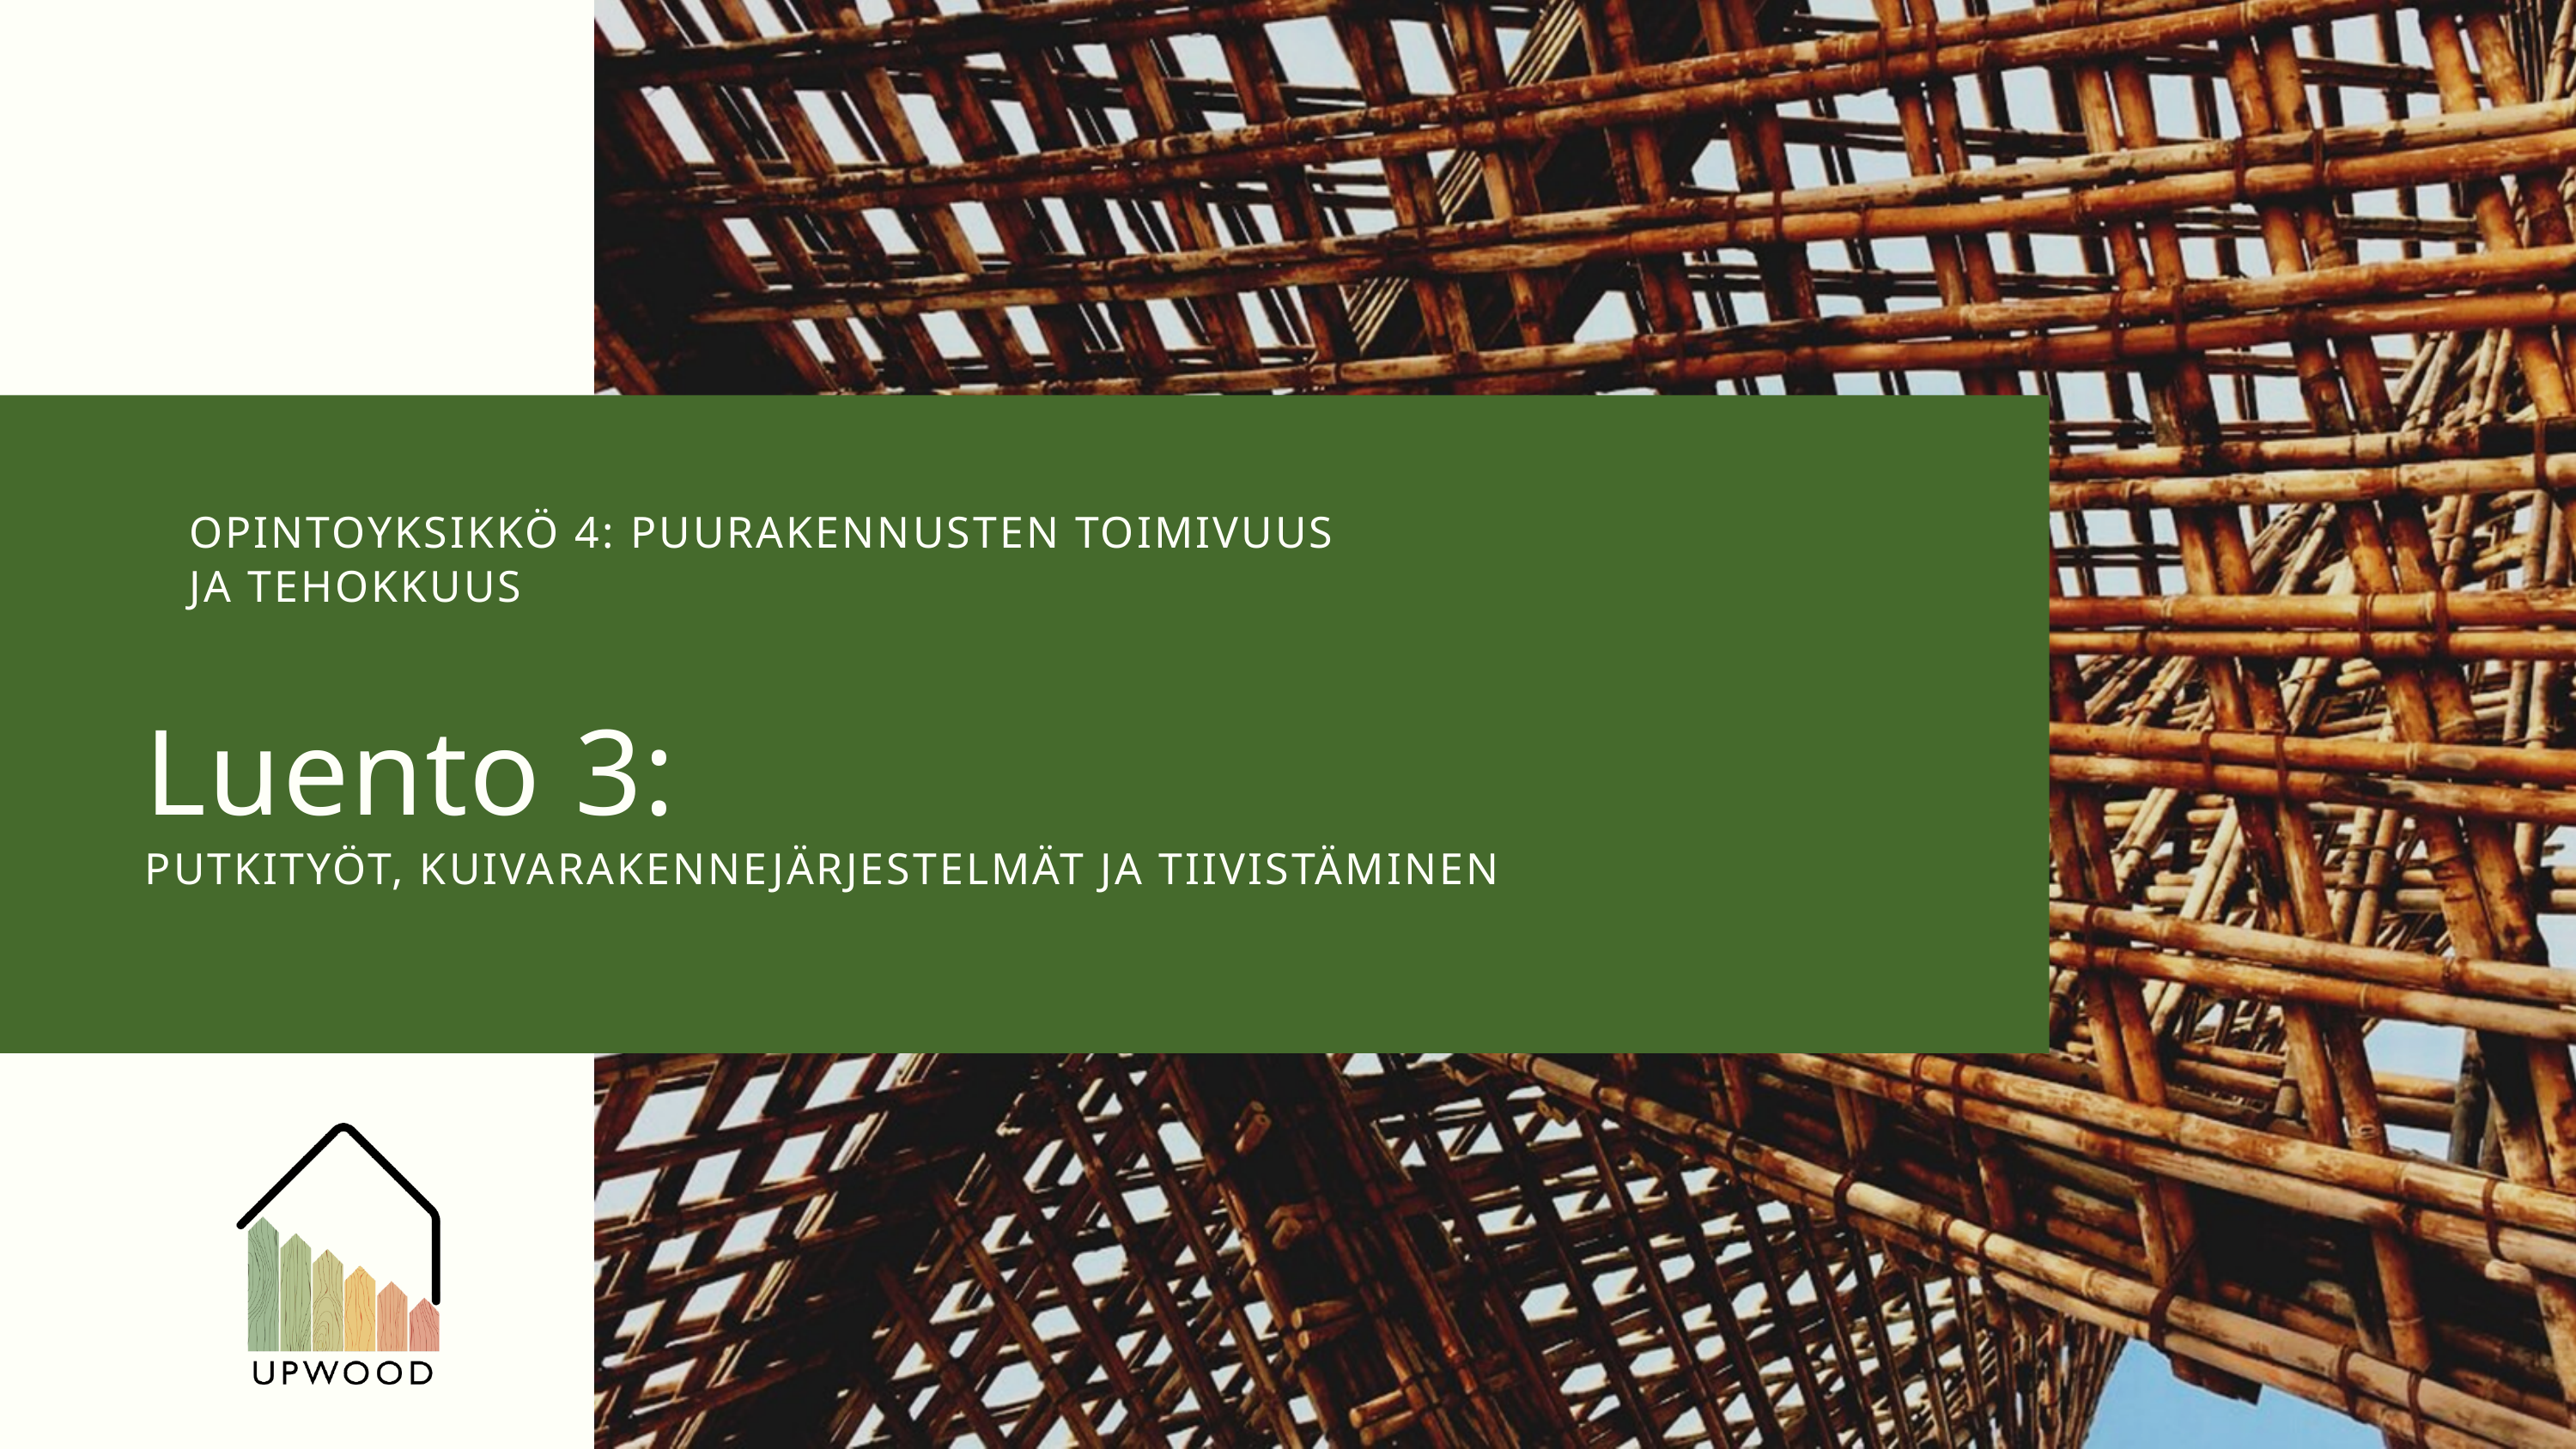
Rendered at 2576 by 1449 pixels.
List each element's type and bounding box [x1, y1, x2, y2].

picture [235, 1123, 440, 1385]
text_box [0, 395, 2050, 1054]
picture [594, 0, 2576, 1449]
